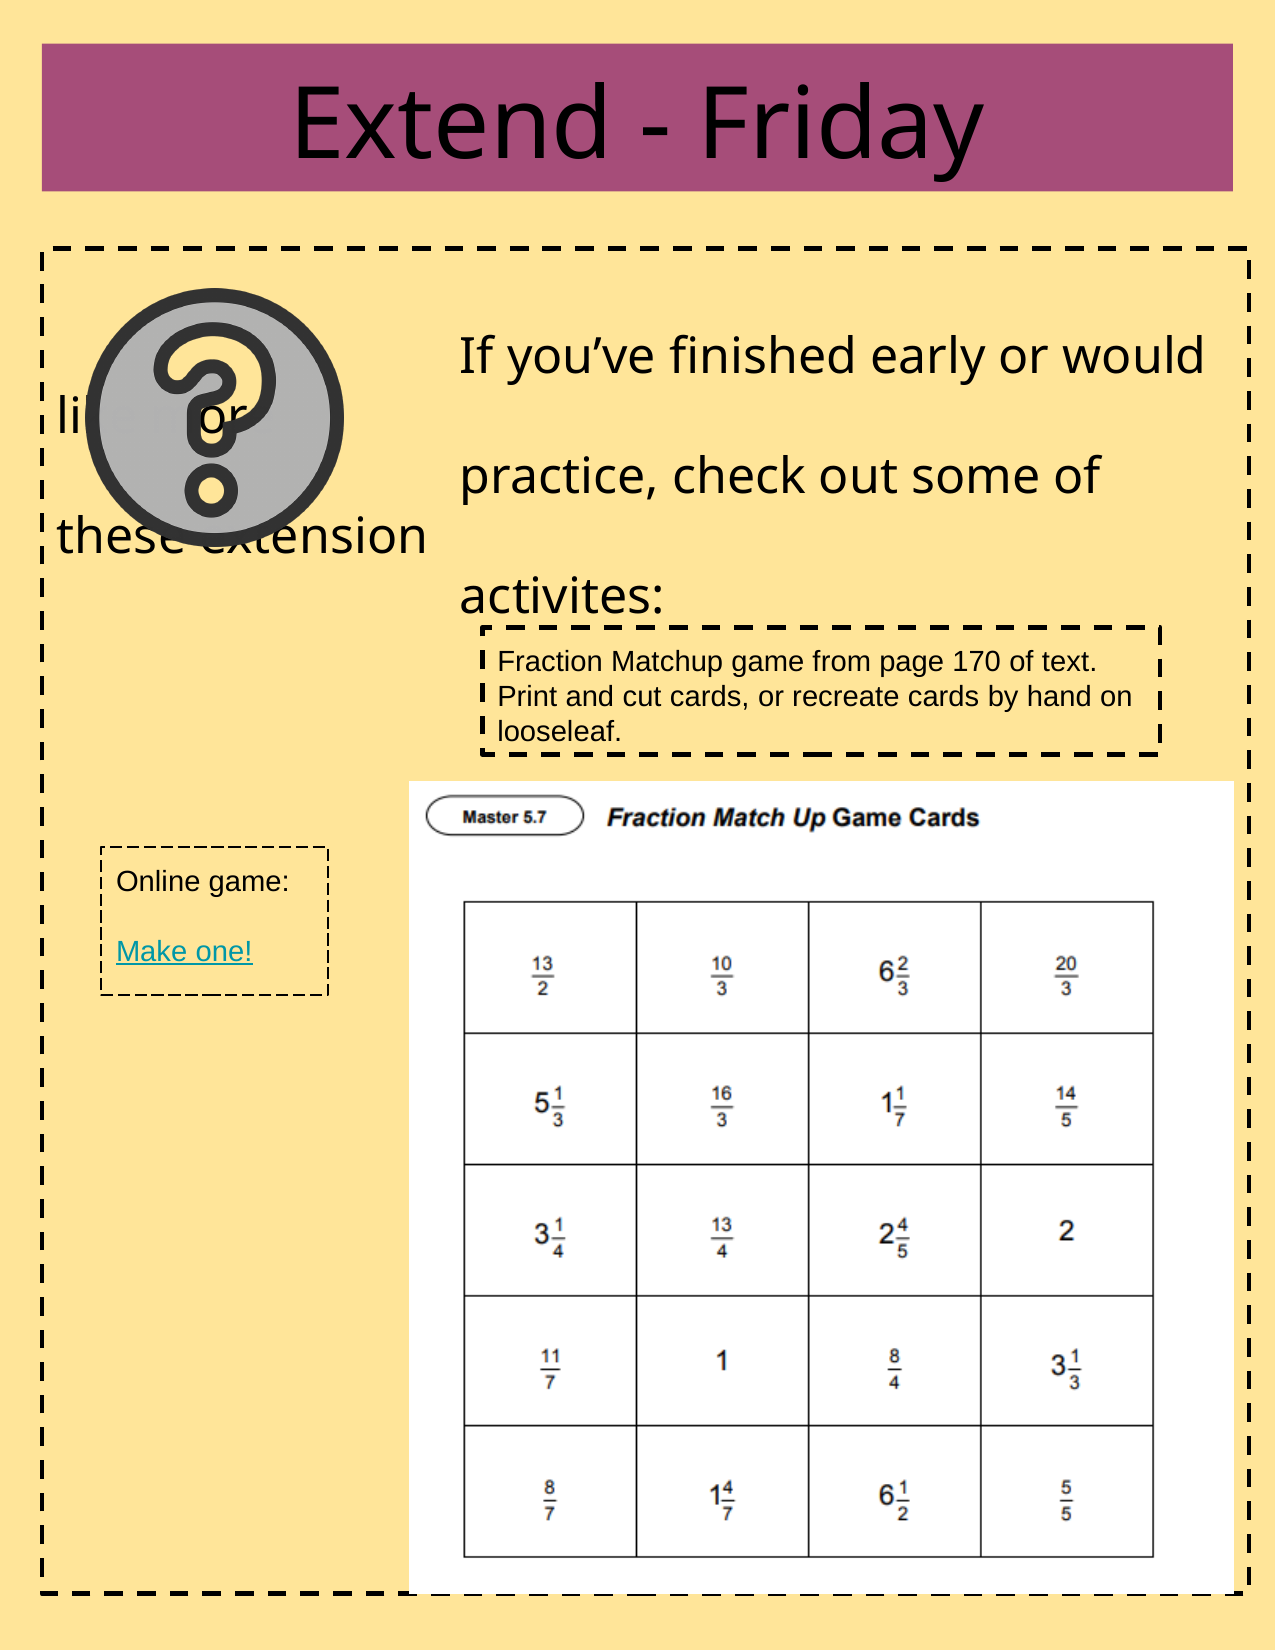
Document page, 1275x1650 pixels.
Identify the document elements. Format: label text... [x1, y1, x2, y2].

text_box Online game: Make one! [100, 847, 328, 996]
text_box If you’ve finished early or would like more practice, check out some of these extension activites: [41, 248, 1250, 1594]
picture [409, 780, 1234, 1594]
text_box Fraction Matchup game from page 170 of text. Print and cut cards, or recreate cards by hand on looseleaf. [482, 627, 1161, 755]
text_box Extend - Friday [41, 43, 1233, 192]
picture [85, 288, 344, 547]
